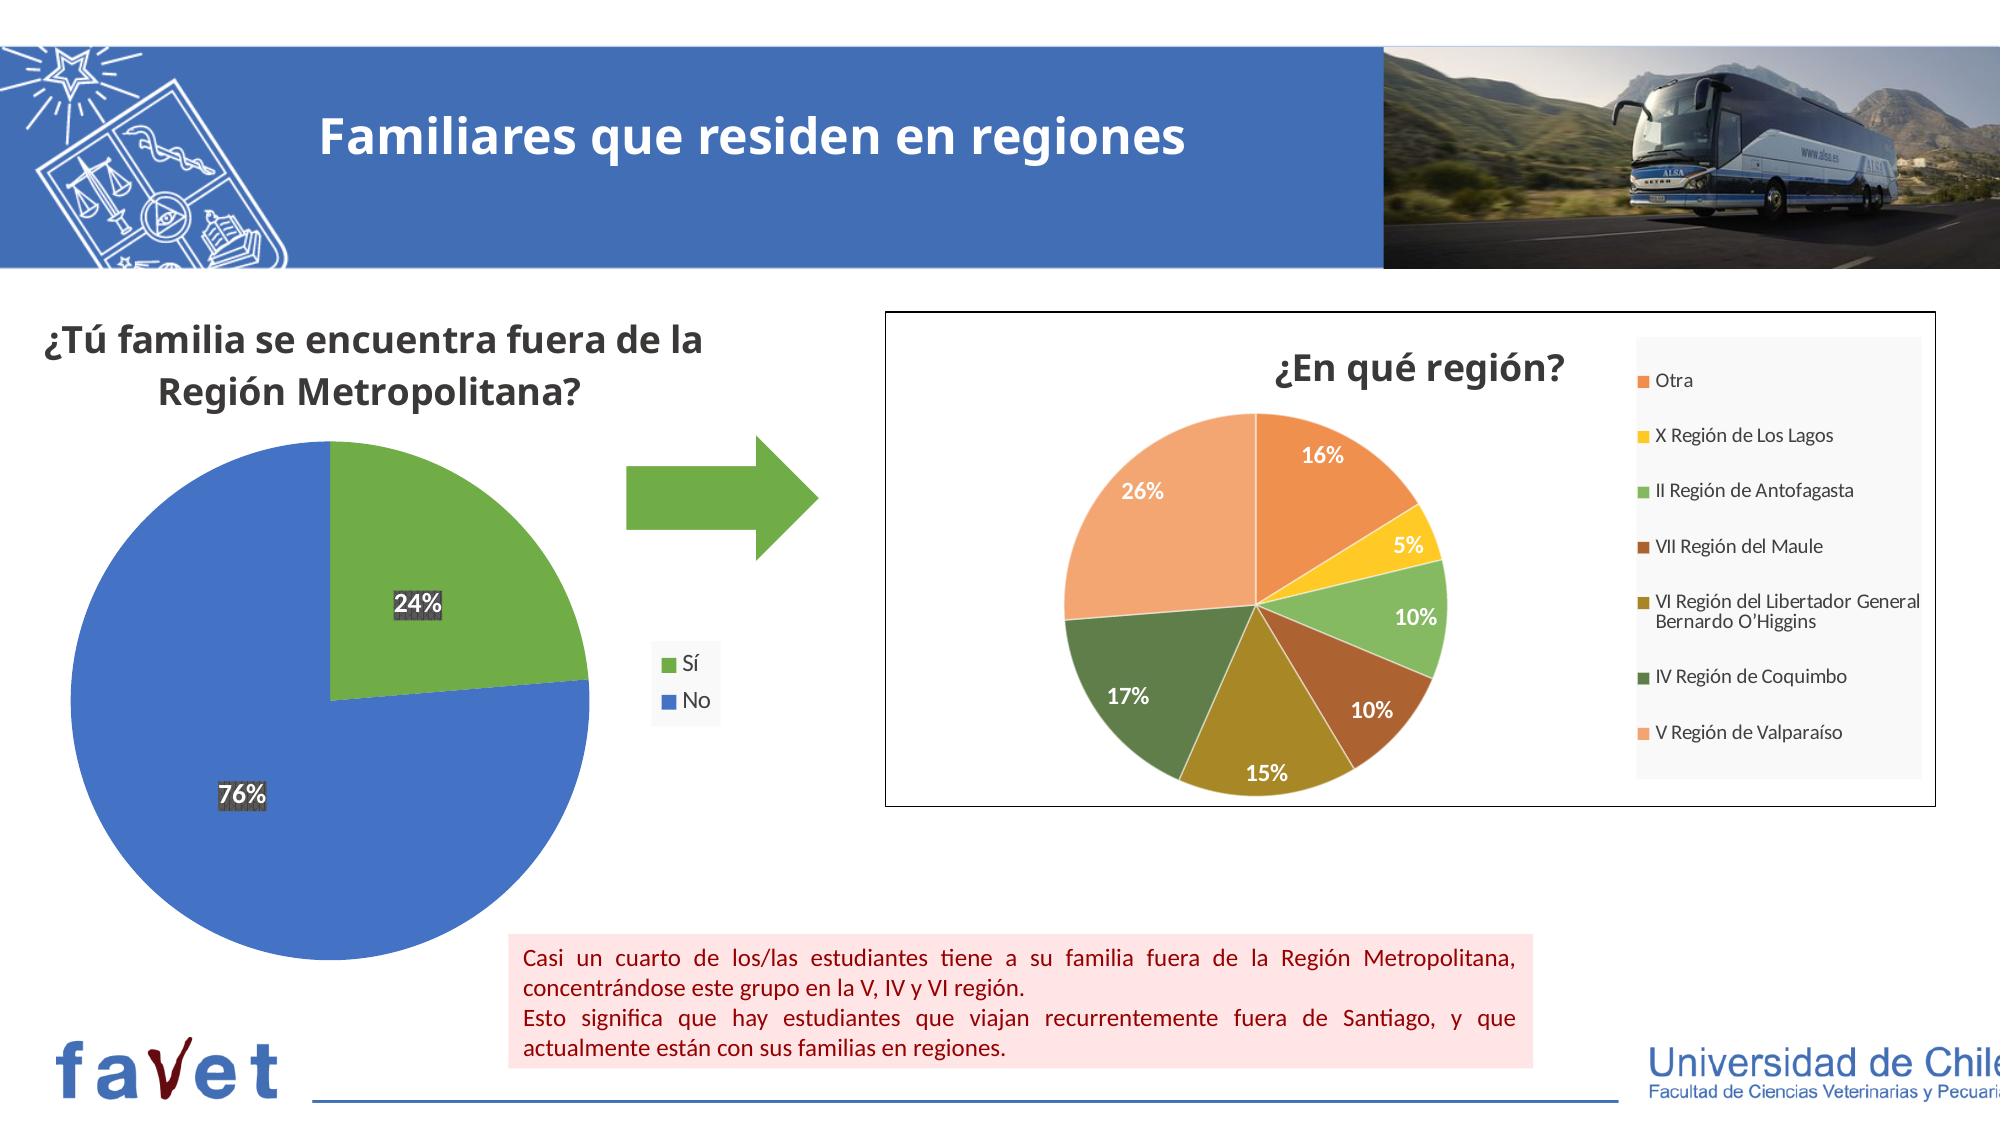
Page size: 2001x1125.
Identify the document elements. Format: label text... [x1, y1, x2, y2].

chart [0, 279, 822, 975]
picture [56, 1037, 2000, 1103]
picture [1383, 47, 2000, 269]
text_box Casi un cuarto de los/las estudiantes tiene a su familia fuera de la Región Metropolitana, concentrándose este grupo en la V, IV y VI región. Esto significa que hay estudiantes que viajan recurrentemente fuera de Santiago, y que actualmente están con sus familias en regiones. [508, 933, 1534, 1037]
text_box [0, 0, 2000, 349]
chart [884, 311, 1937, 808]
